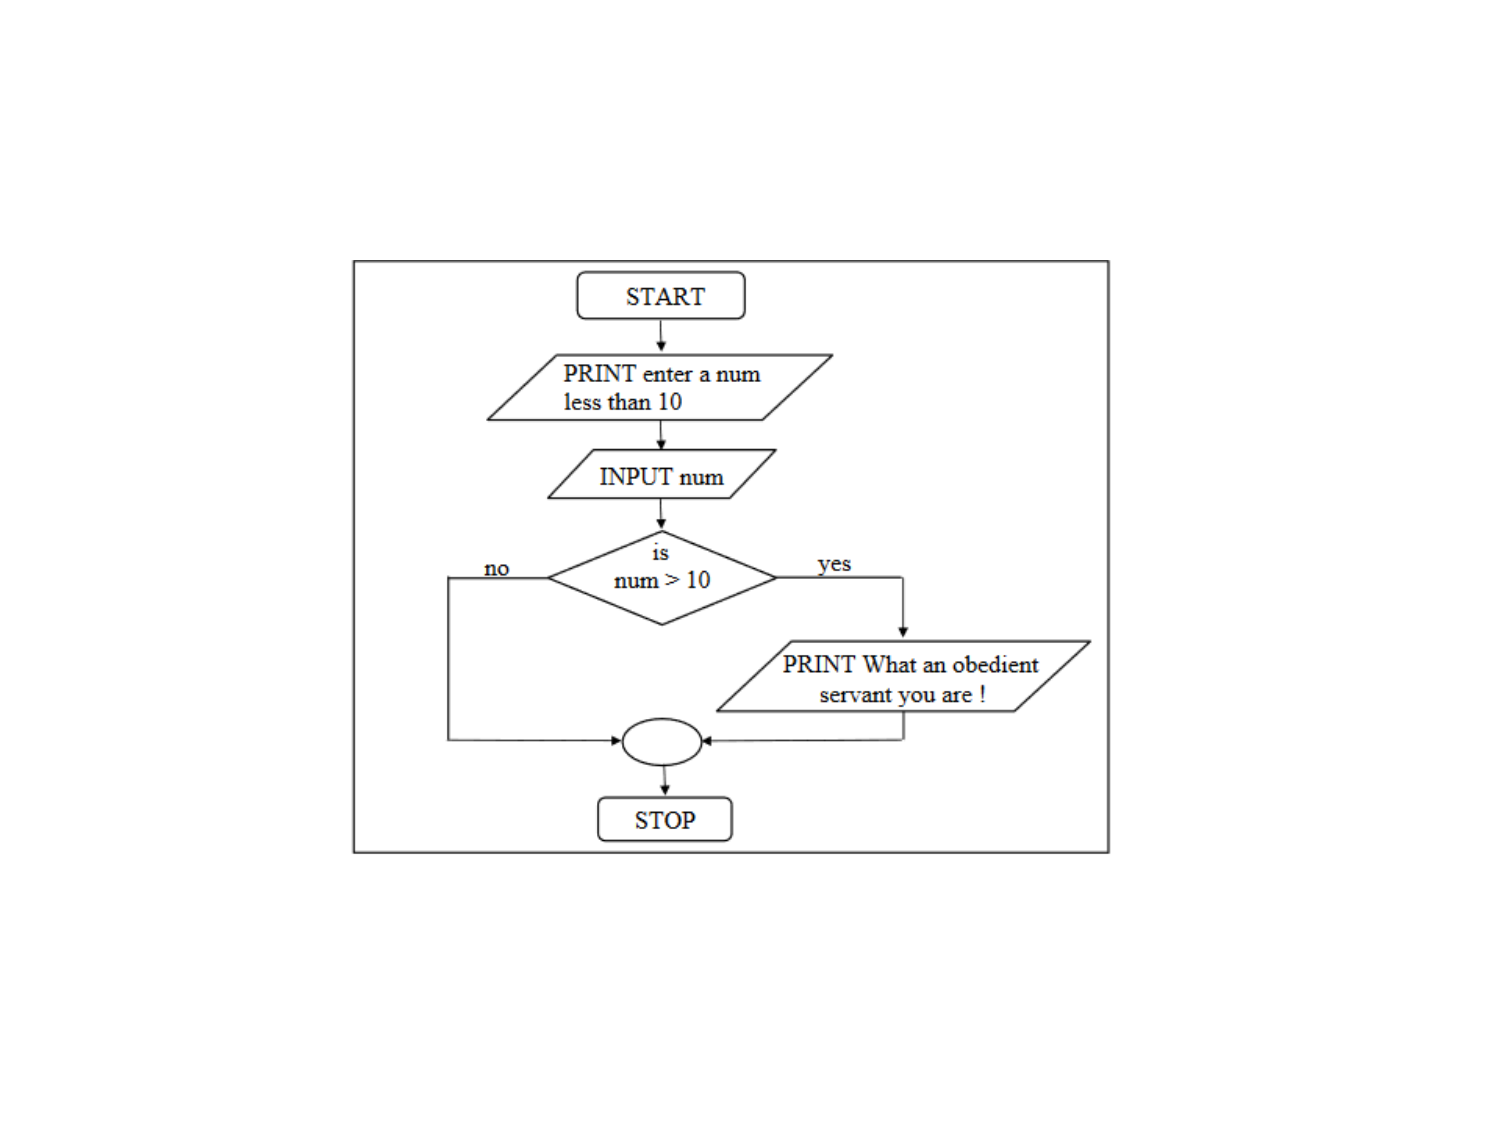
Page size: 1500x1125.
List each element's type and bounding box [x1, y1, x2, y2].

picture [348, 259, 1151, 866]
